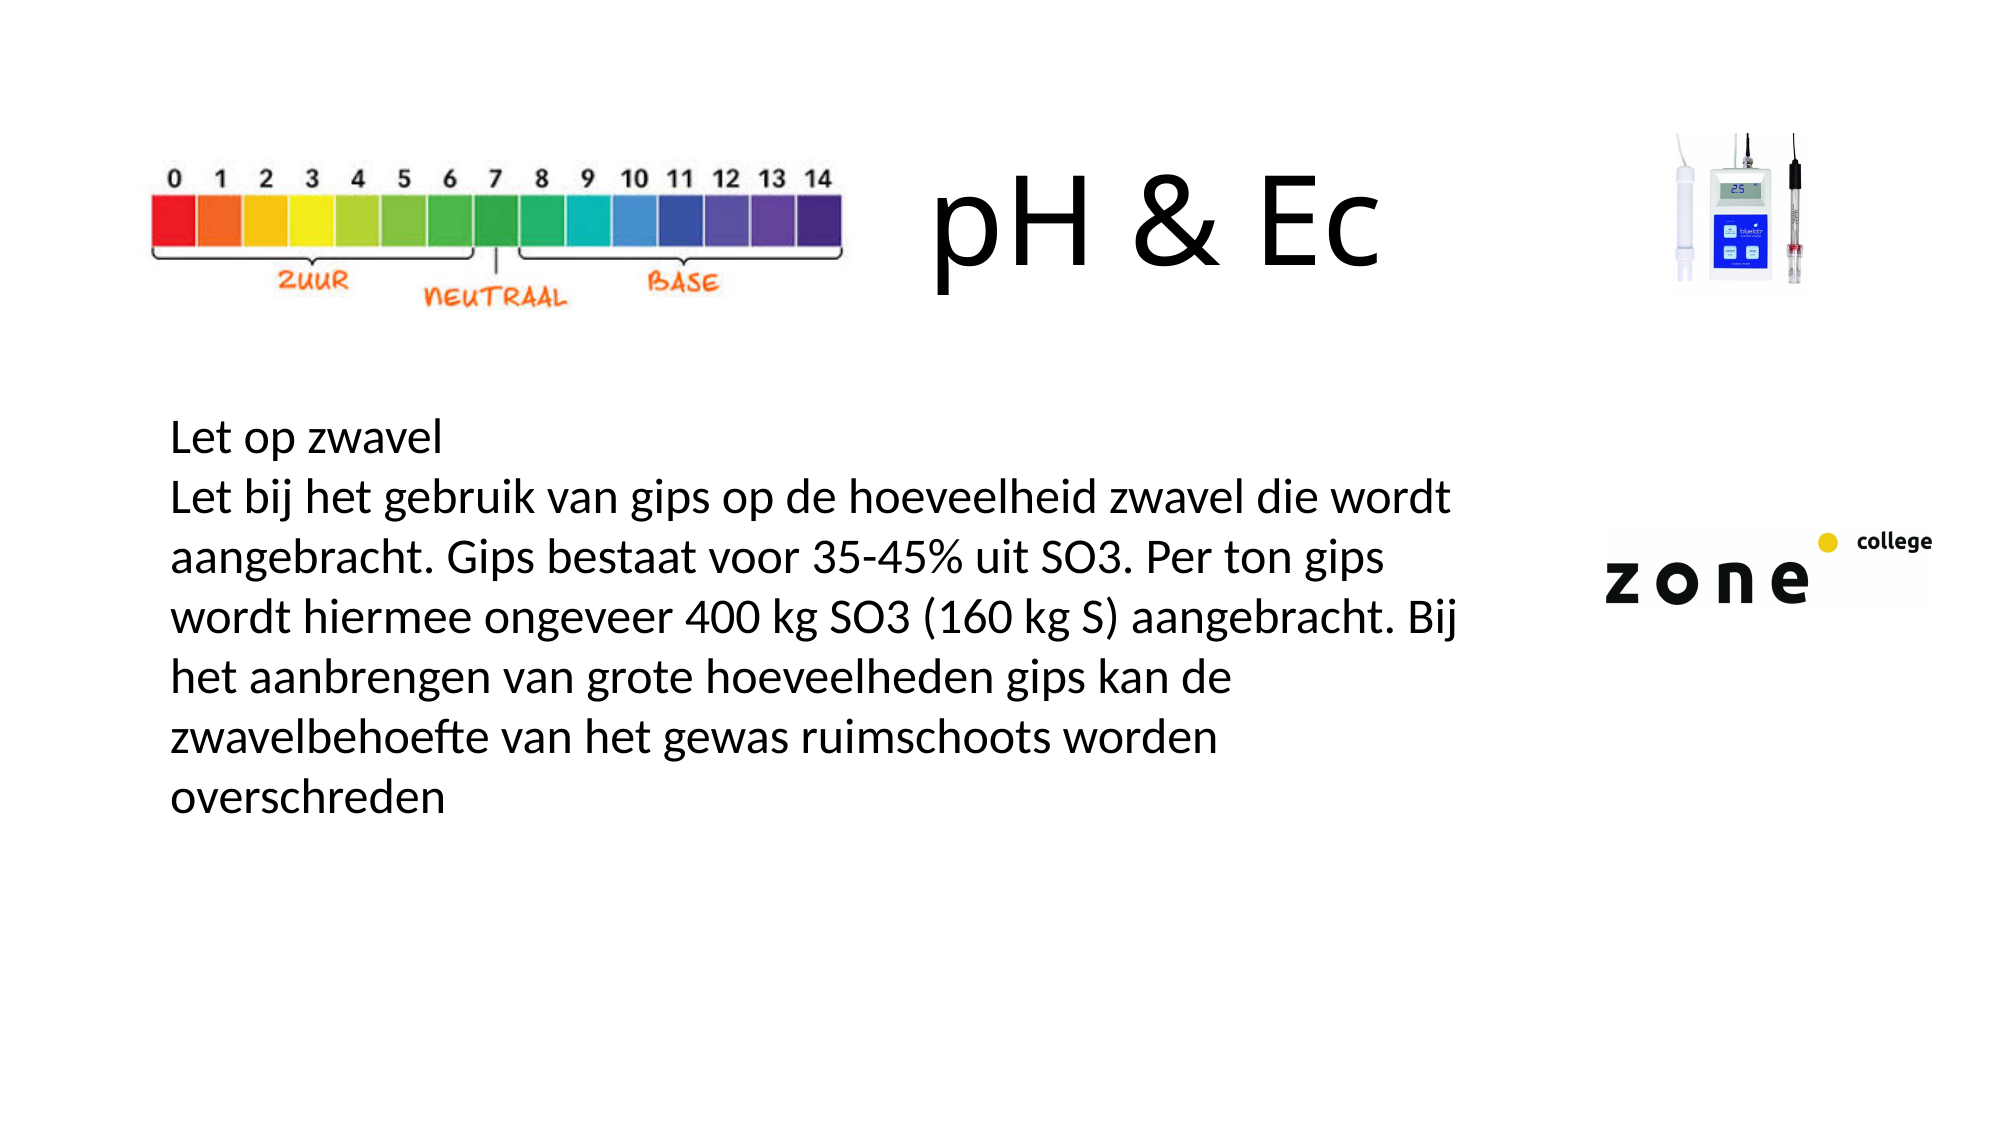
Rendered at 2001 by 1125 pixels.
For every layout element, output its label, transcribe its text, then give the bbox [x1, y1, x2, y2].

picture [1654, 133, 1821, 299]
text_box Let op zwavel Let bij het gebruik van gips op de hoeveelheid zwavel die wordt aangebracht. Gips bestaat voor 35-45% uit SO3. Per ton gips wordt hiermee ongeveer 400 kg SO3 (160 kg S) aangebracht. Bij het aanbrengen van grote hoeveelheden gips kan de zwavelbehoefte van het gewas ruimschoots worden overschreden [155, 395, 1505, 831]
picture [1606, 531, 1932, 605]
text_box pH & Ec [912, 133, 1399, 298]
picture [136, 147, 860, 318]
